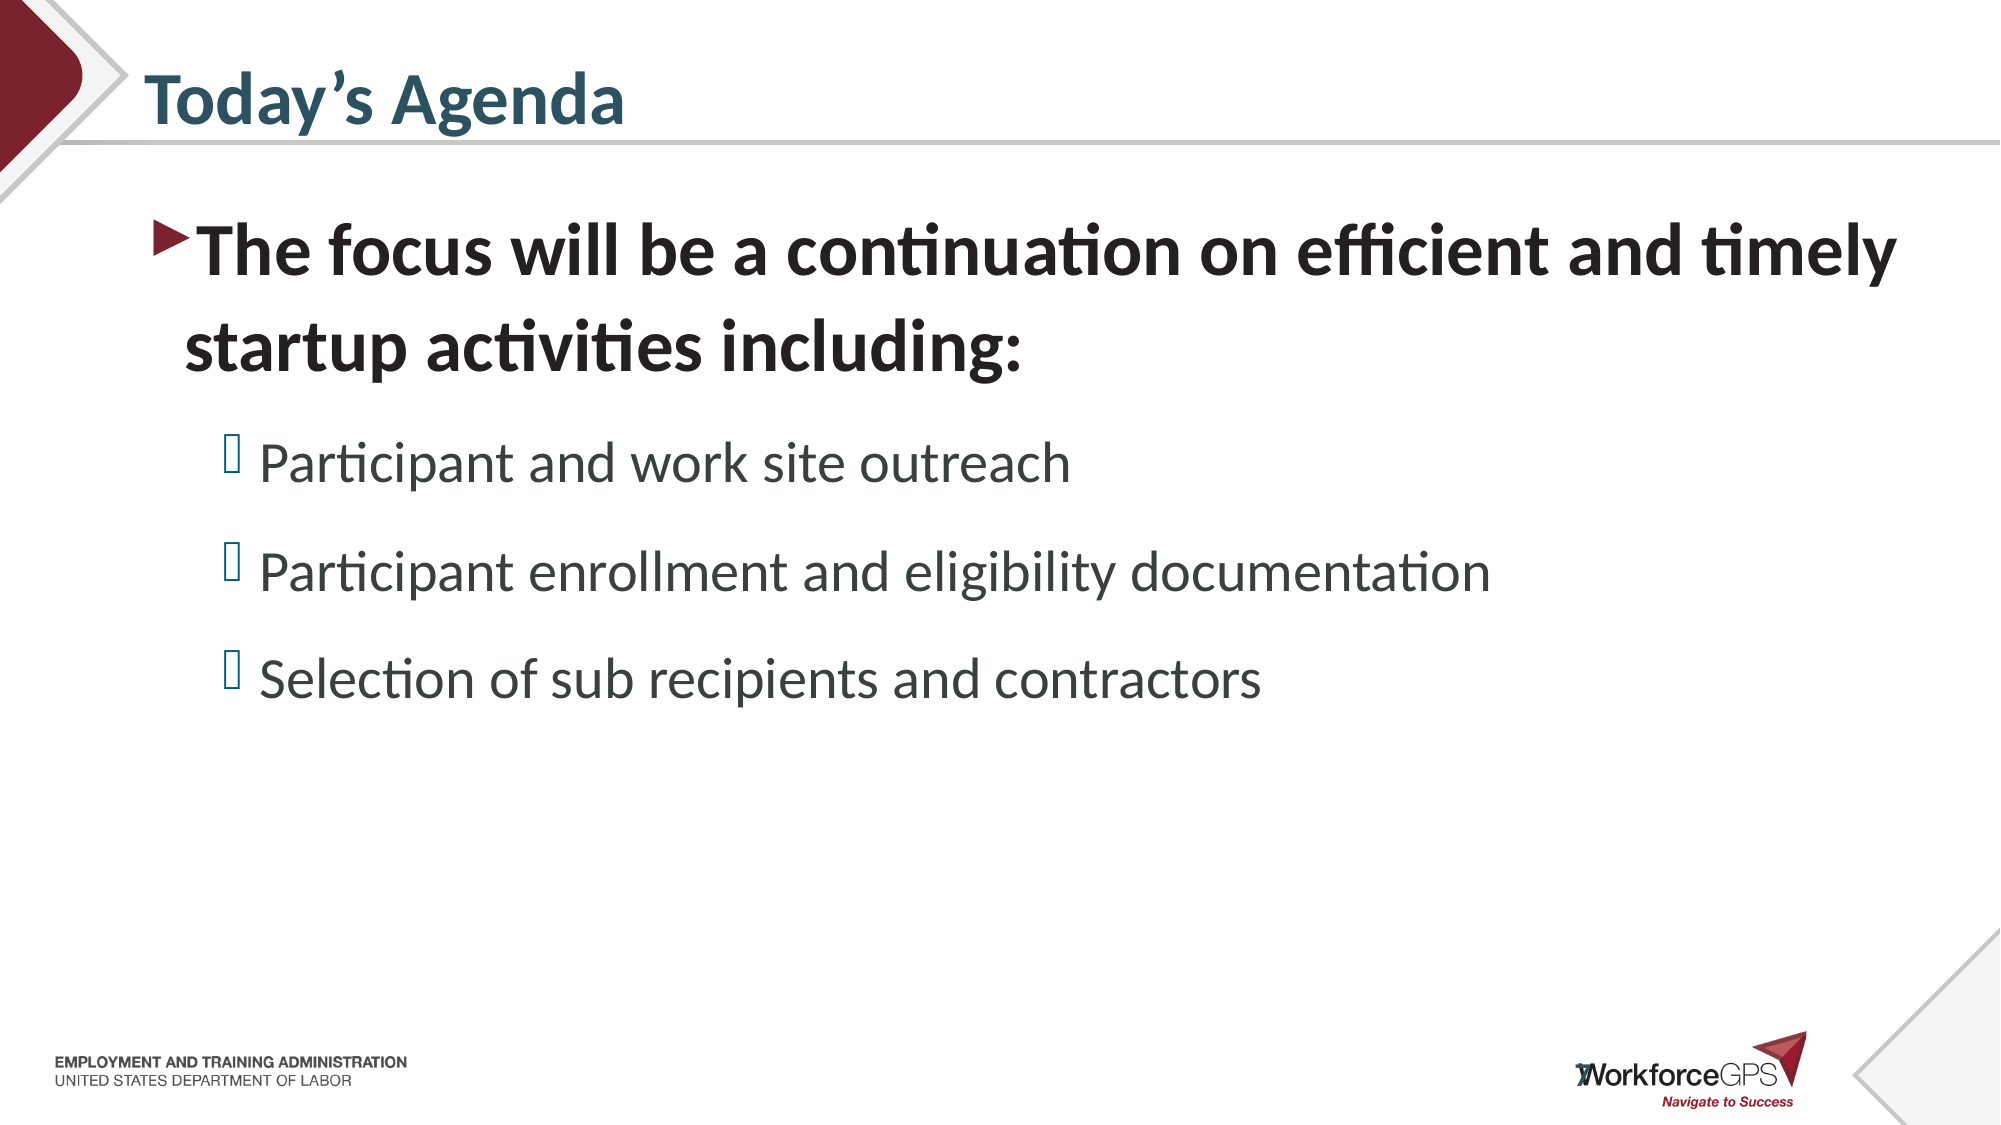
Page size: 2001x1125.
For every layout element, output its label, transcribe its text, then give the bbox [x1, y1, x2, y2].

slide_number 7 [1433, 1042, 1733, 1103]
title Today’s Agenda [99, 32, 1751, 169]
list The focus will be a continuation on efficient and timely startup activities including: Participant and work site outreach Participant enrollment and eligibility documentation Selection of sub recipients and contractors [132, 186, 1950, 1014]
title Training [47, 1049, 420, 1095]
